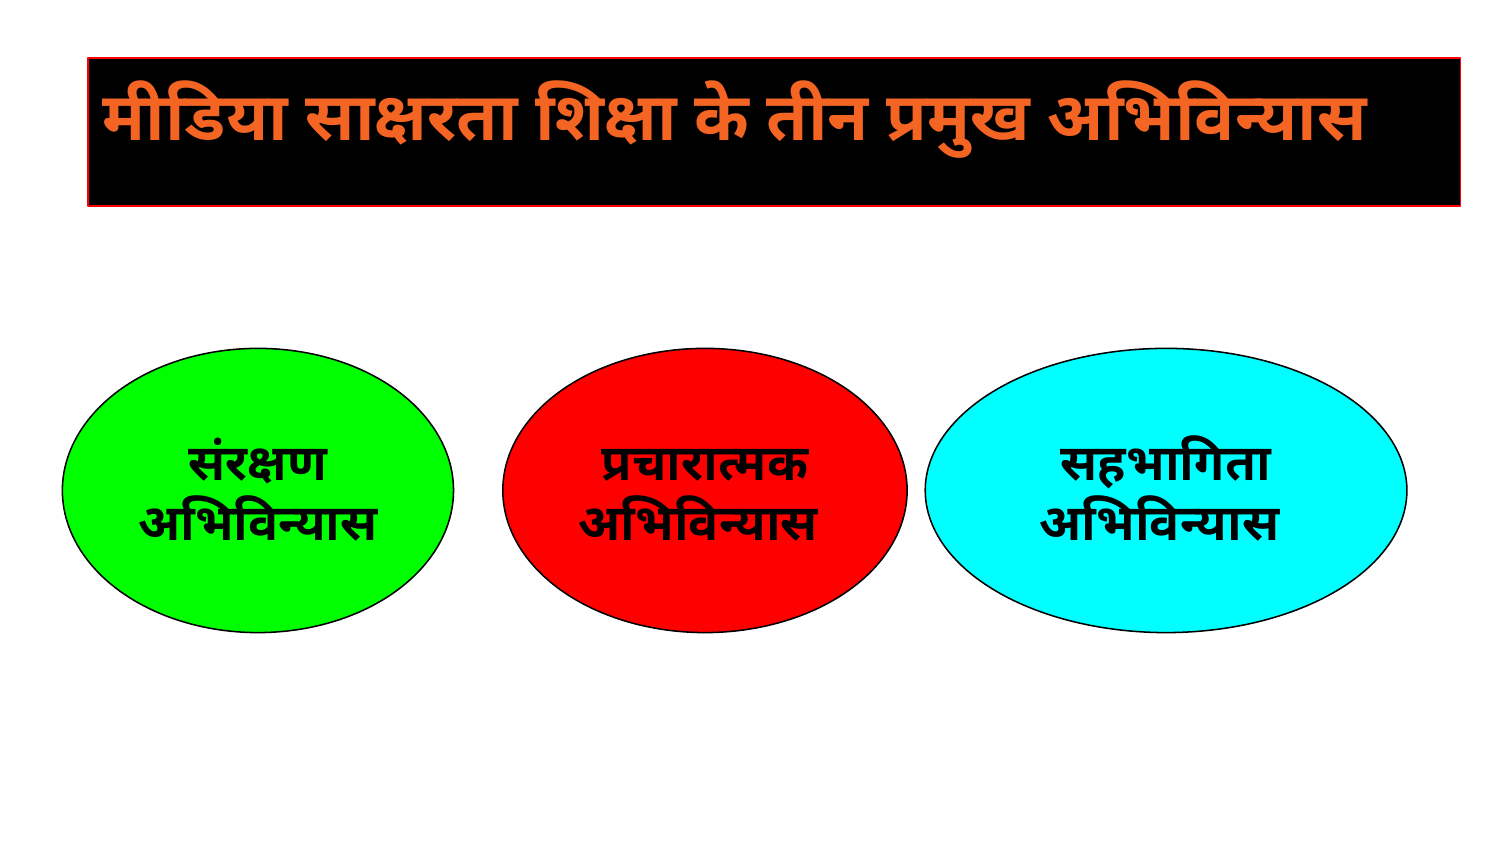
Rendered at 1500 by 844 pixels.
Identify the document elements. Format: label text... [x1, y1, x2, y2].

text_box प्रचारात्मक अभिविन्यास [502, 348, 908, 633]
text_box सहभागिता अभिविन्यास [925, 348, 1407, 633]
text_box संरक्षण अभिविन्यास [62, 348, 454, 633]
title मीडिया साक्षरता शिक्षा के तीन प्रमुख अभिविन्यास [87, 58, 1461, 207]
